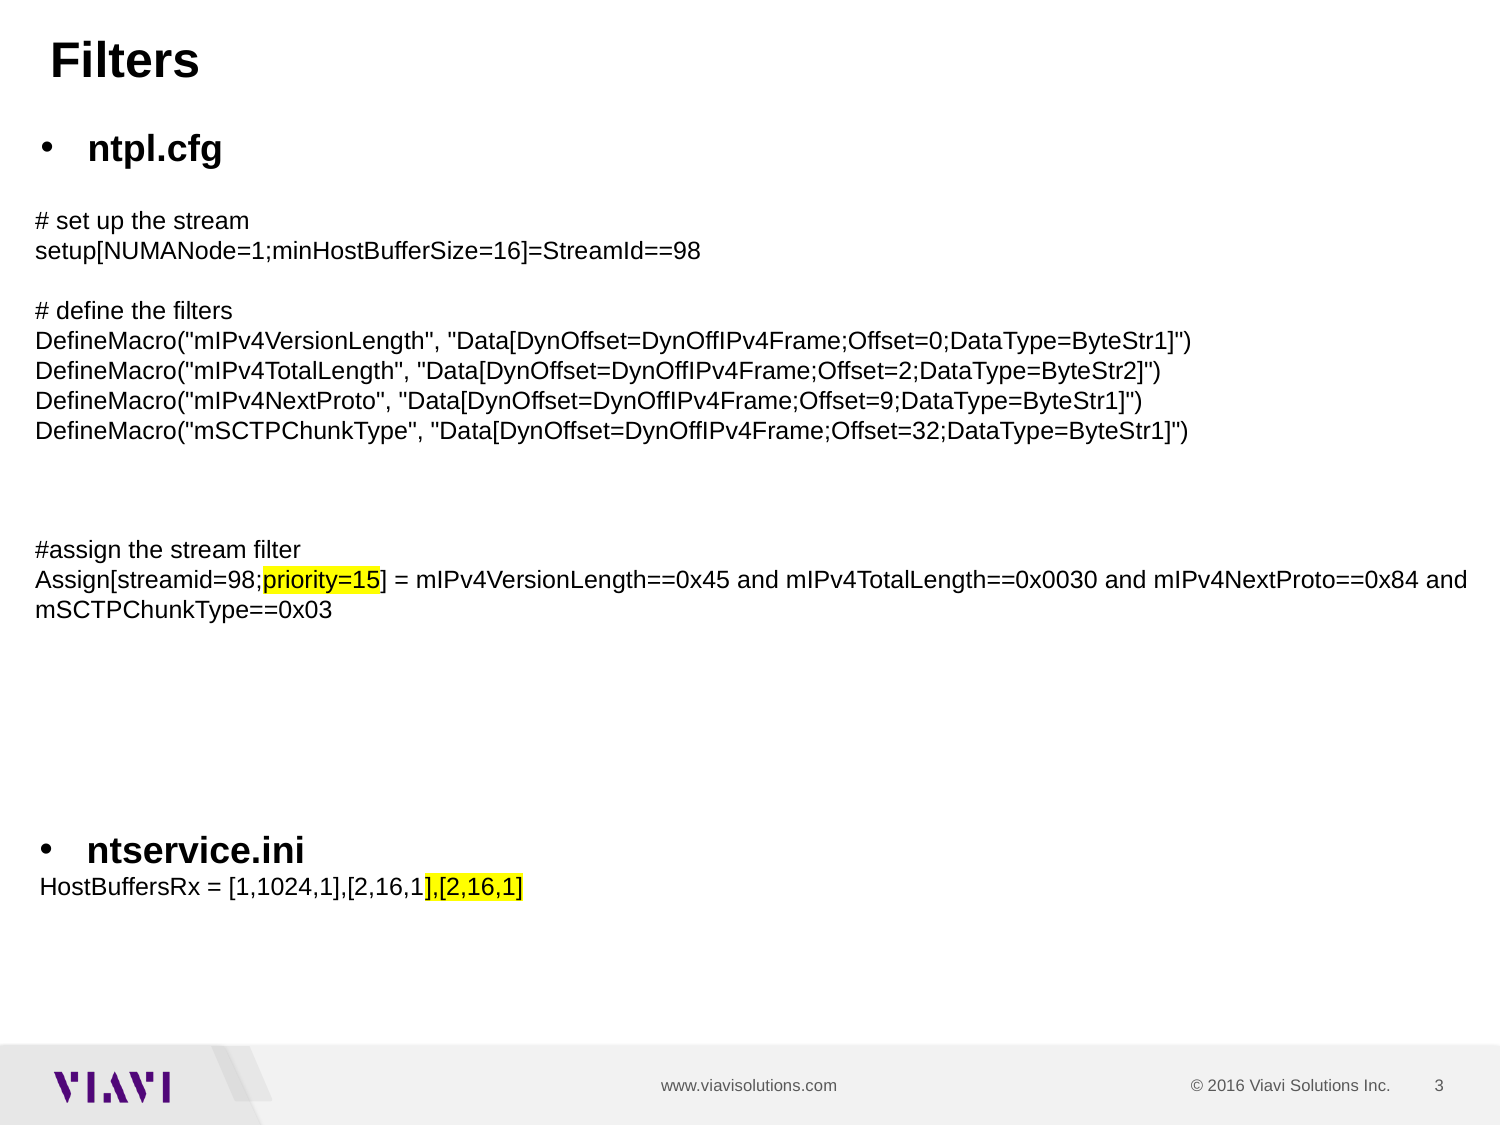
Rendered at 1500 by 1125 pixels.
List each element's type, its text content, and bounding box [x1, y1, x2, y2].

text_box ntservice.ini HostBuffersRx = [1,1024,1],[2,16,1],[2,16,1] [24, 818, 775, 908]
title Filters [50, 20, 1438, 113]
text_box # set up the stream setup[NUMANode=1;minHostBufferSize=16]=StreamId==98 # define the filters DefineMacro("mIPv4VersionLength", "Data[DynOffset=DynOffIPv4Frame;Offset=0;DataType=ByteStr1]") DefineMacro("mIPv4TotalLength", "Data[DynOffset=DynOffIPv4Frame;Offset=2;DataType=ByteStr2]") DefineMacro("mIPv4NextProto", "Data[DynOffset=DynOffIPv4Frame;Offset=9;DataType=ByteStr1]") DefineMacro("mSCTPChunkType", "Data[DynOffset=DynOffIPv4Frame;Offset=32;DataType=ByteStr1]") #assign the stream filter Assign[streamid=98;priority=15] = mIPv4VersionLength==0x45 and mIPv4TotalLength==0x0030 and mIPv4NextProto==0x84 and mSCTPChunkType==0x03 [20, 167, 1500, 632]
picture [42, 1056, 181, 1118]
text_box ntpl.cfg [25, 116, 239, 167]
